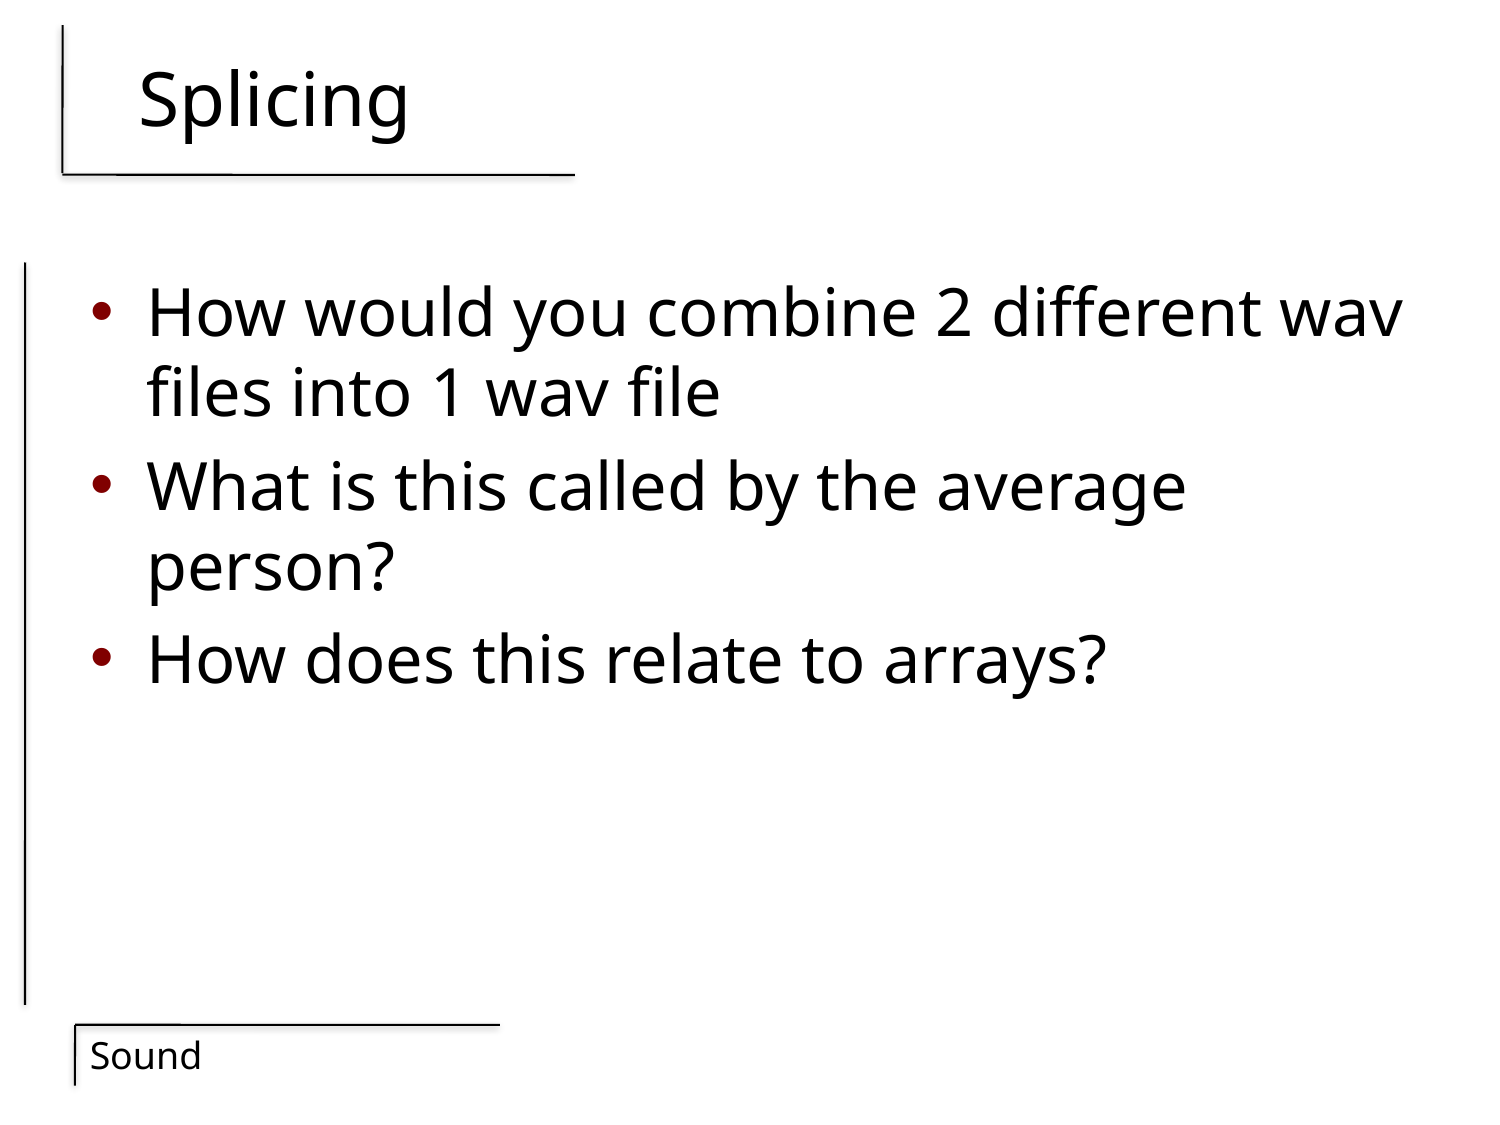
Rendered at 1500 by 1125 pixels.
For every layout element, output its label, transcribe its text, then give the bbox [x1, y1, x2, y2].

title Splicing [75, 24, 475, 168]
list How would you combine 2 different wav files into 1 wav file What is this called by the average person? How does this relate to arrays? [75, 262, 1425, 1005]
